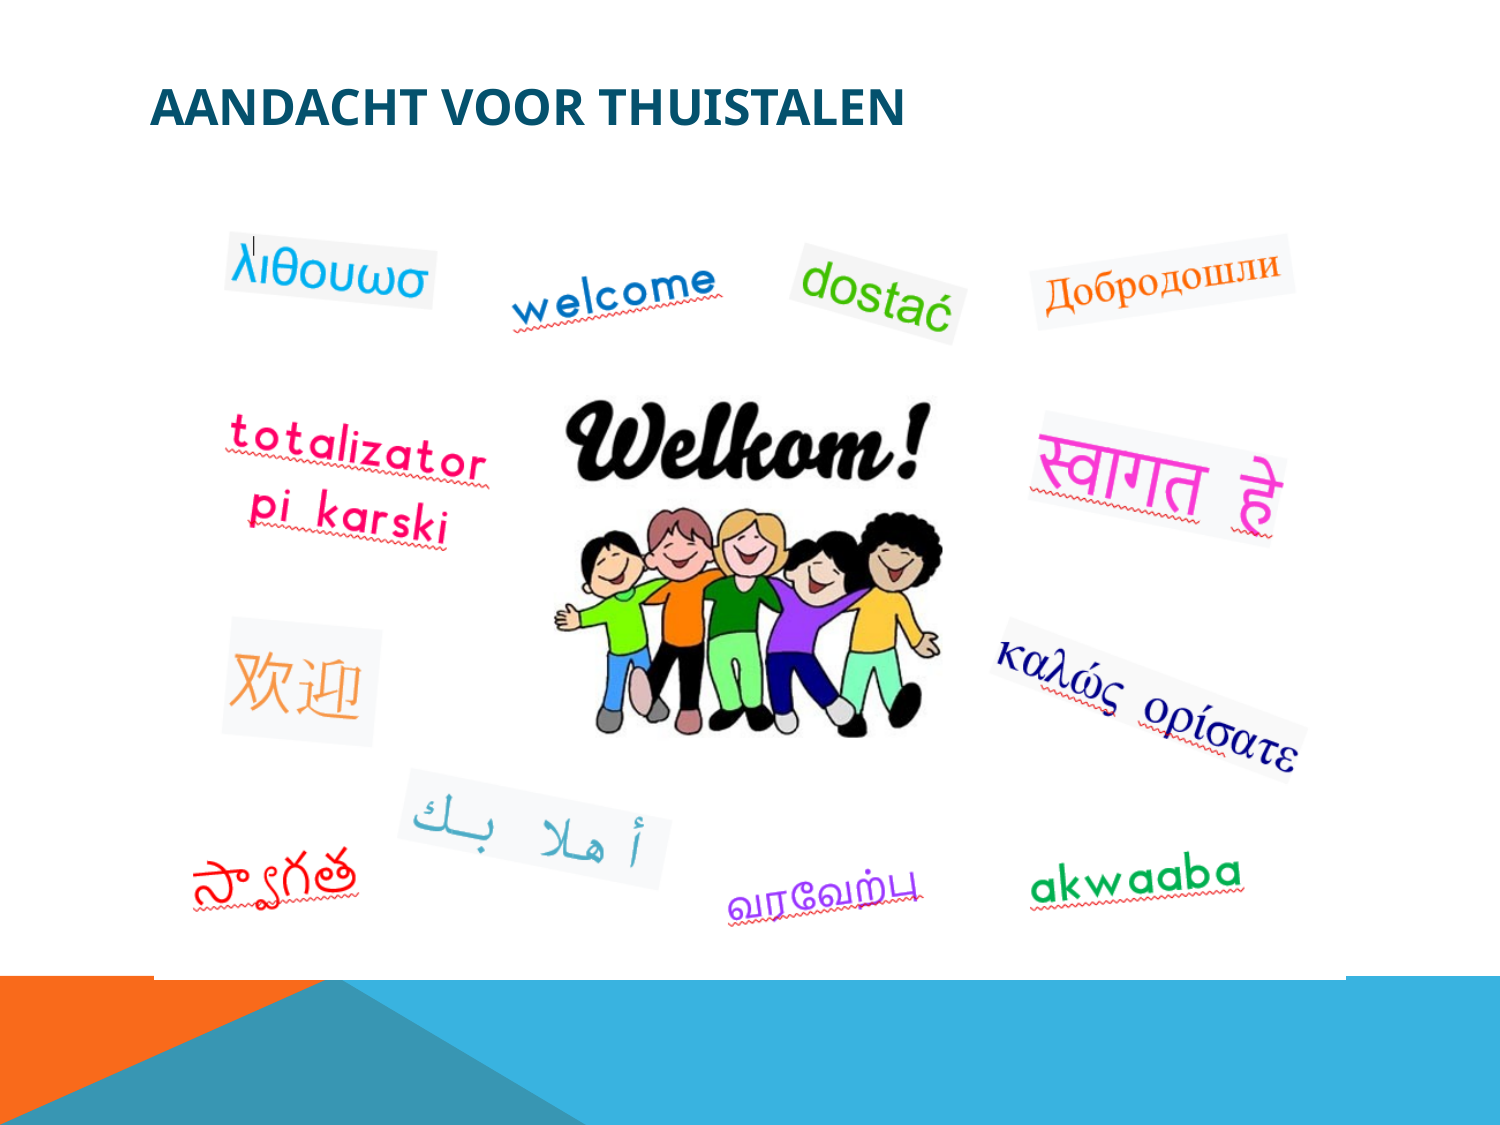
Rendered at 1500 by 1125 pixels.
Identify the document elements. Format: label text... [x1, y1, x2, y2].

picture [154, 136, 1346, 980]
title Aandacht voor thuistalen [135, 60, 1369, 150]
